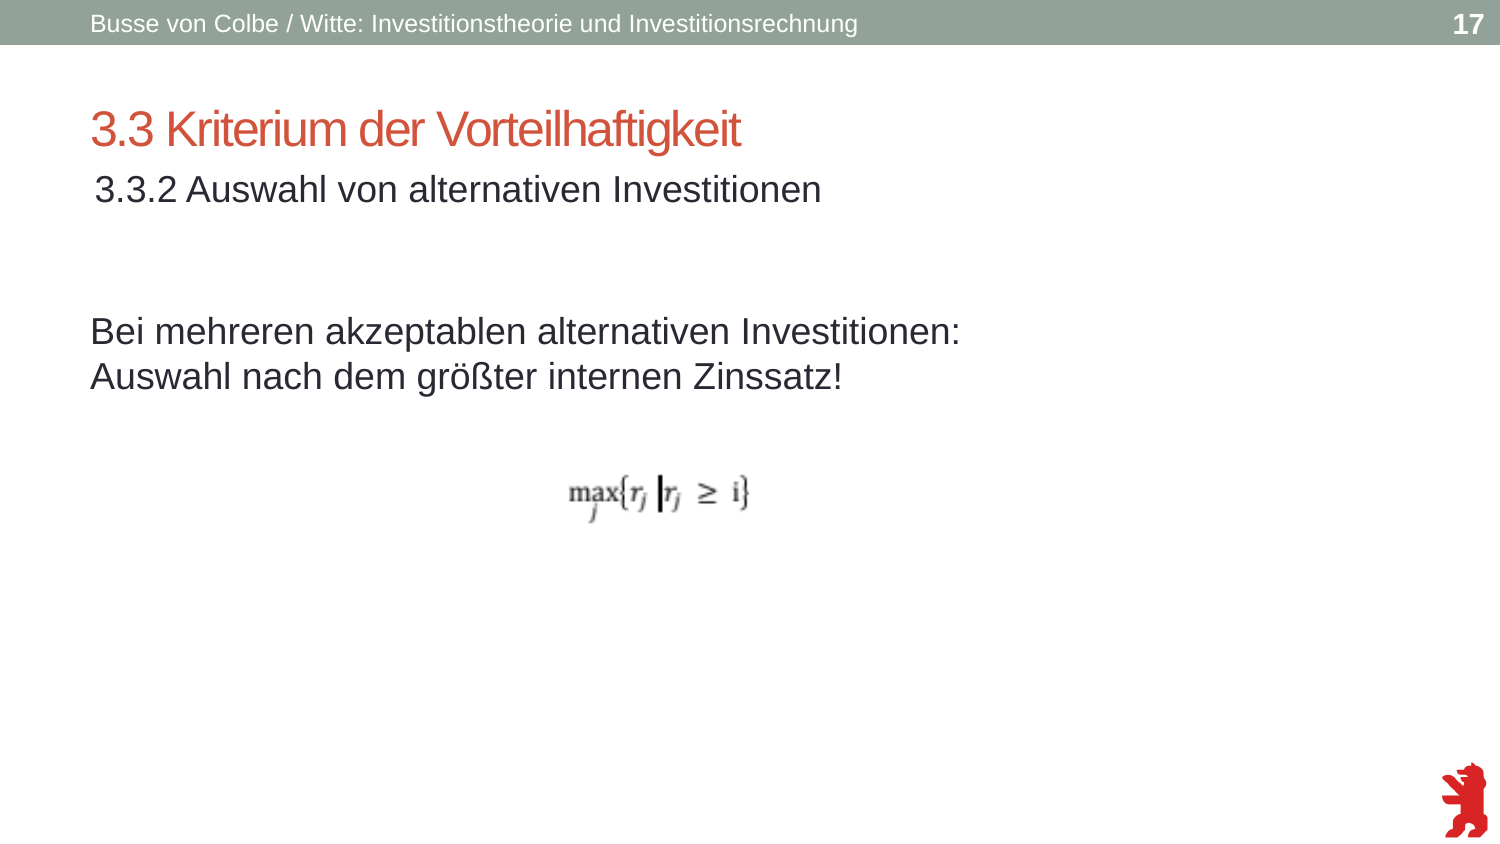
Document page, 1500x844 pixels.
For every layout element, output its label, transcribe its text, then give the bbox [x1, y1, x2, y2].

title 3.3 Kriterium der Vorteilhaftigkeit [75, 65, 1425, 188]
text_box 3.3.2 Auswahl von alternativen Investitionen [79, 157, 838, 217]
slide_number 17 [1325, 2, 1500, 43]
text_box Bei mehreren akzeptablen alternativen Investitionen: Auswahl nach dem größter internen Zinssatz! [75, 299, 987, 405]
picture [1434, 760, 1500, 844]
picture [549, 457, 777, 534]
text_box Busse von Colbe / Witte: Investitionstheorie und Investitionsrechnung [75, 2, 1238, 43]
